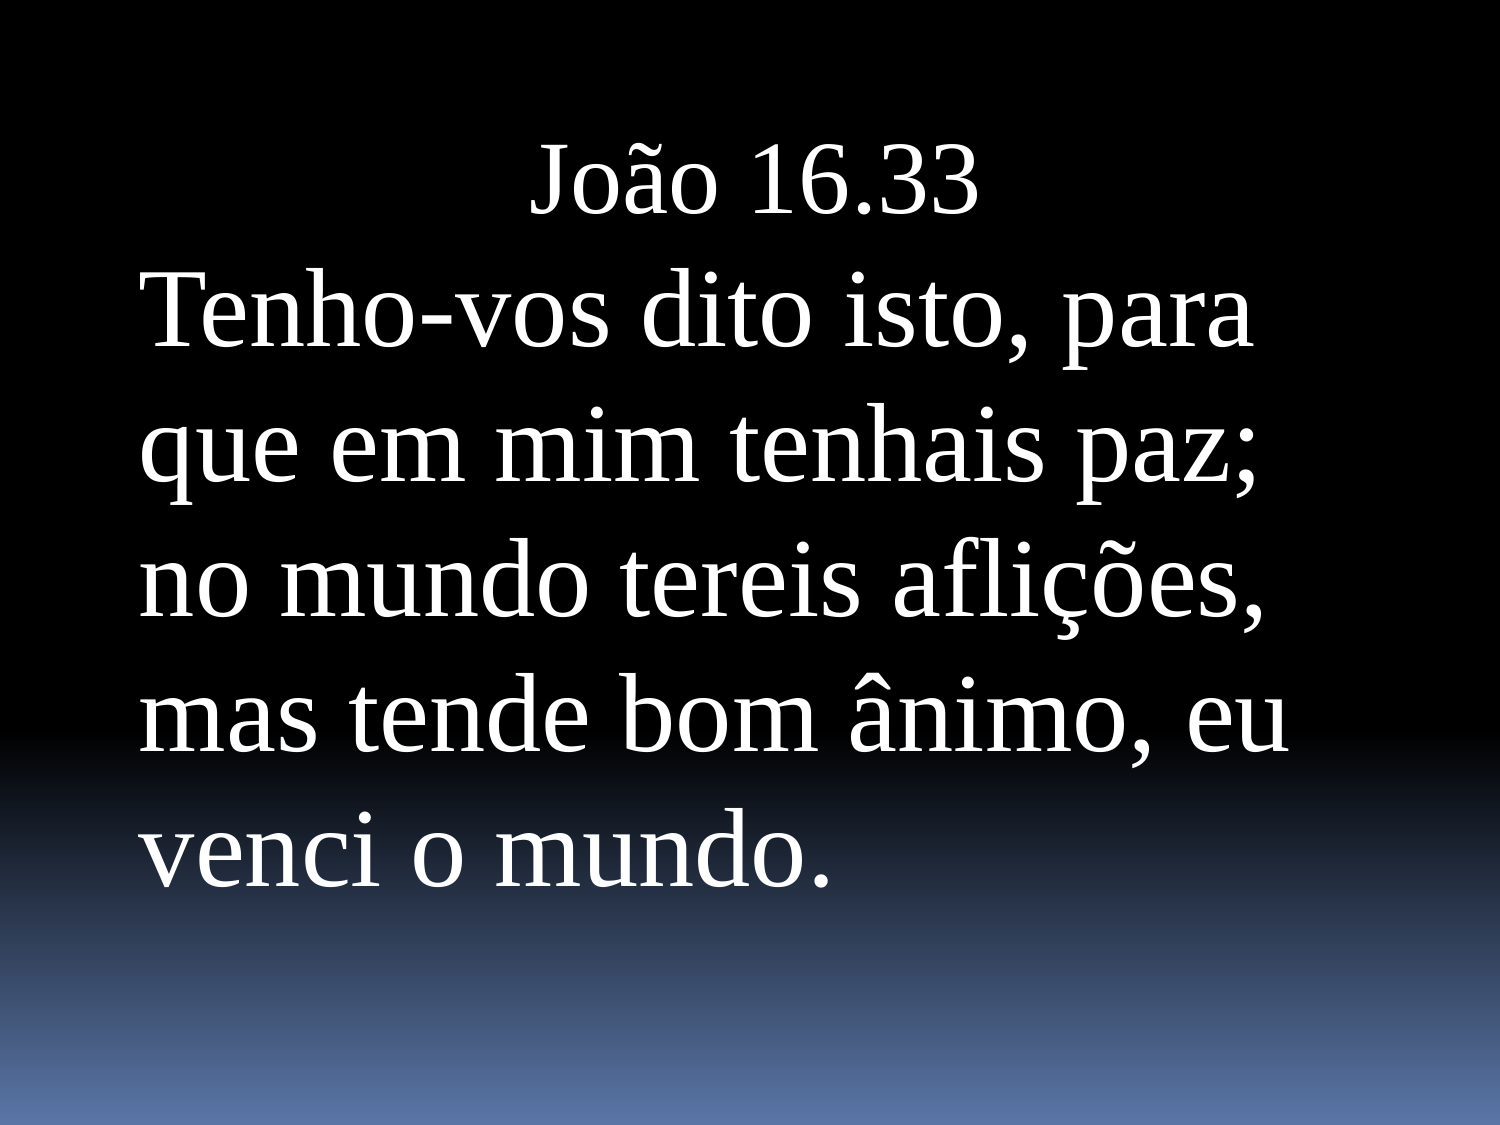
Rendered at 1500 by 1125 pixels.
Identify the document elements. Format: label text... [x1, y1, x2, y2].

text_box João 16.33 Tenho-vos dito isto, para que em mim tenhais paz; no mundo tereis aflições, mas tende bom ânimo, eu venci o mundo. [123, 101, 1388, 1125]
